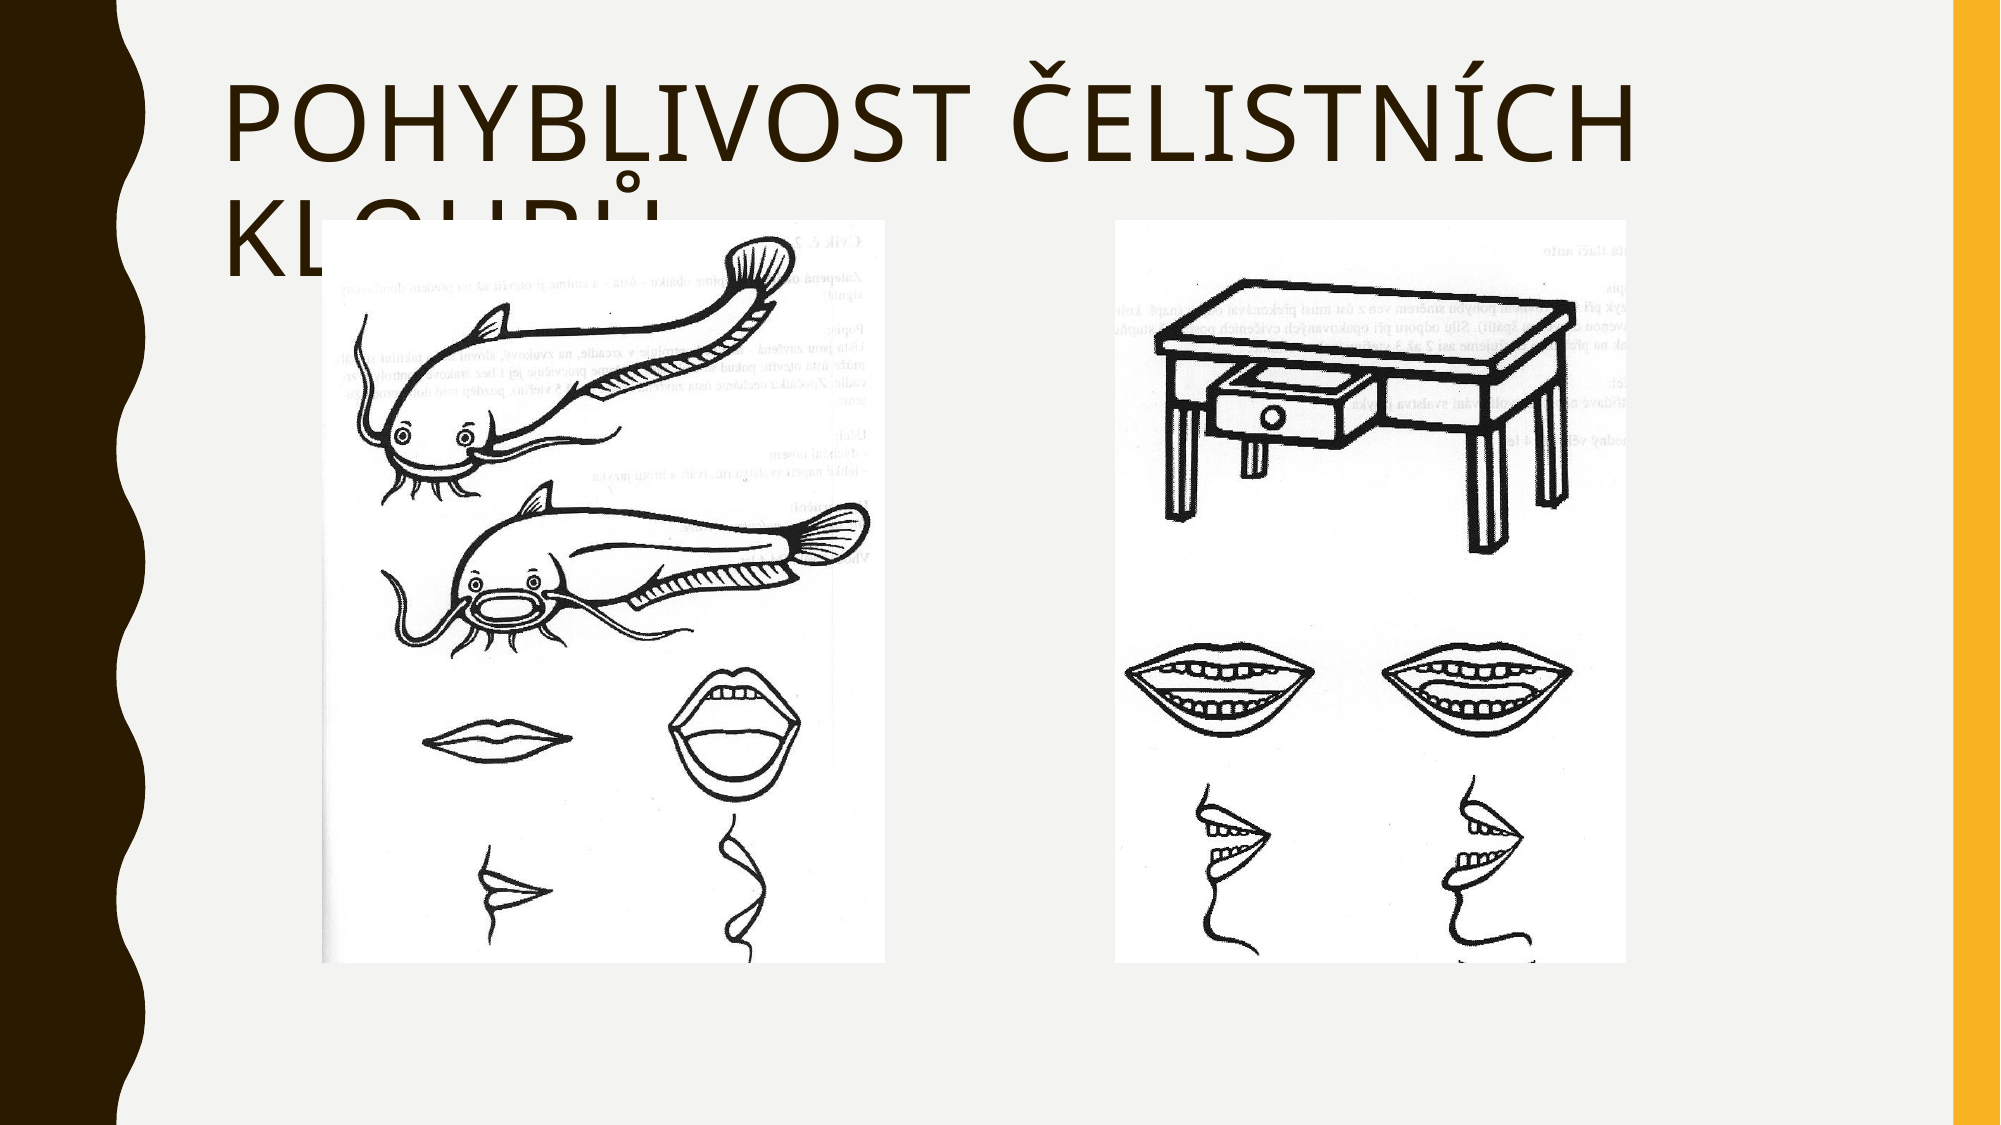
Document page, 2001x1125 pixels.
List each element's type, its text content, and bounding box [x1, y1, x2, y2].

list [322, 220, 885, 963]
title Pohyblivost čelistních kloubů [205, 62, 1875, 308]
picture [1114, 220, 1626, 963]
